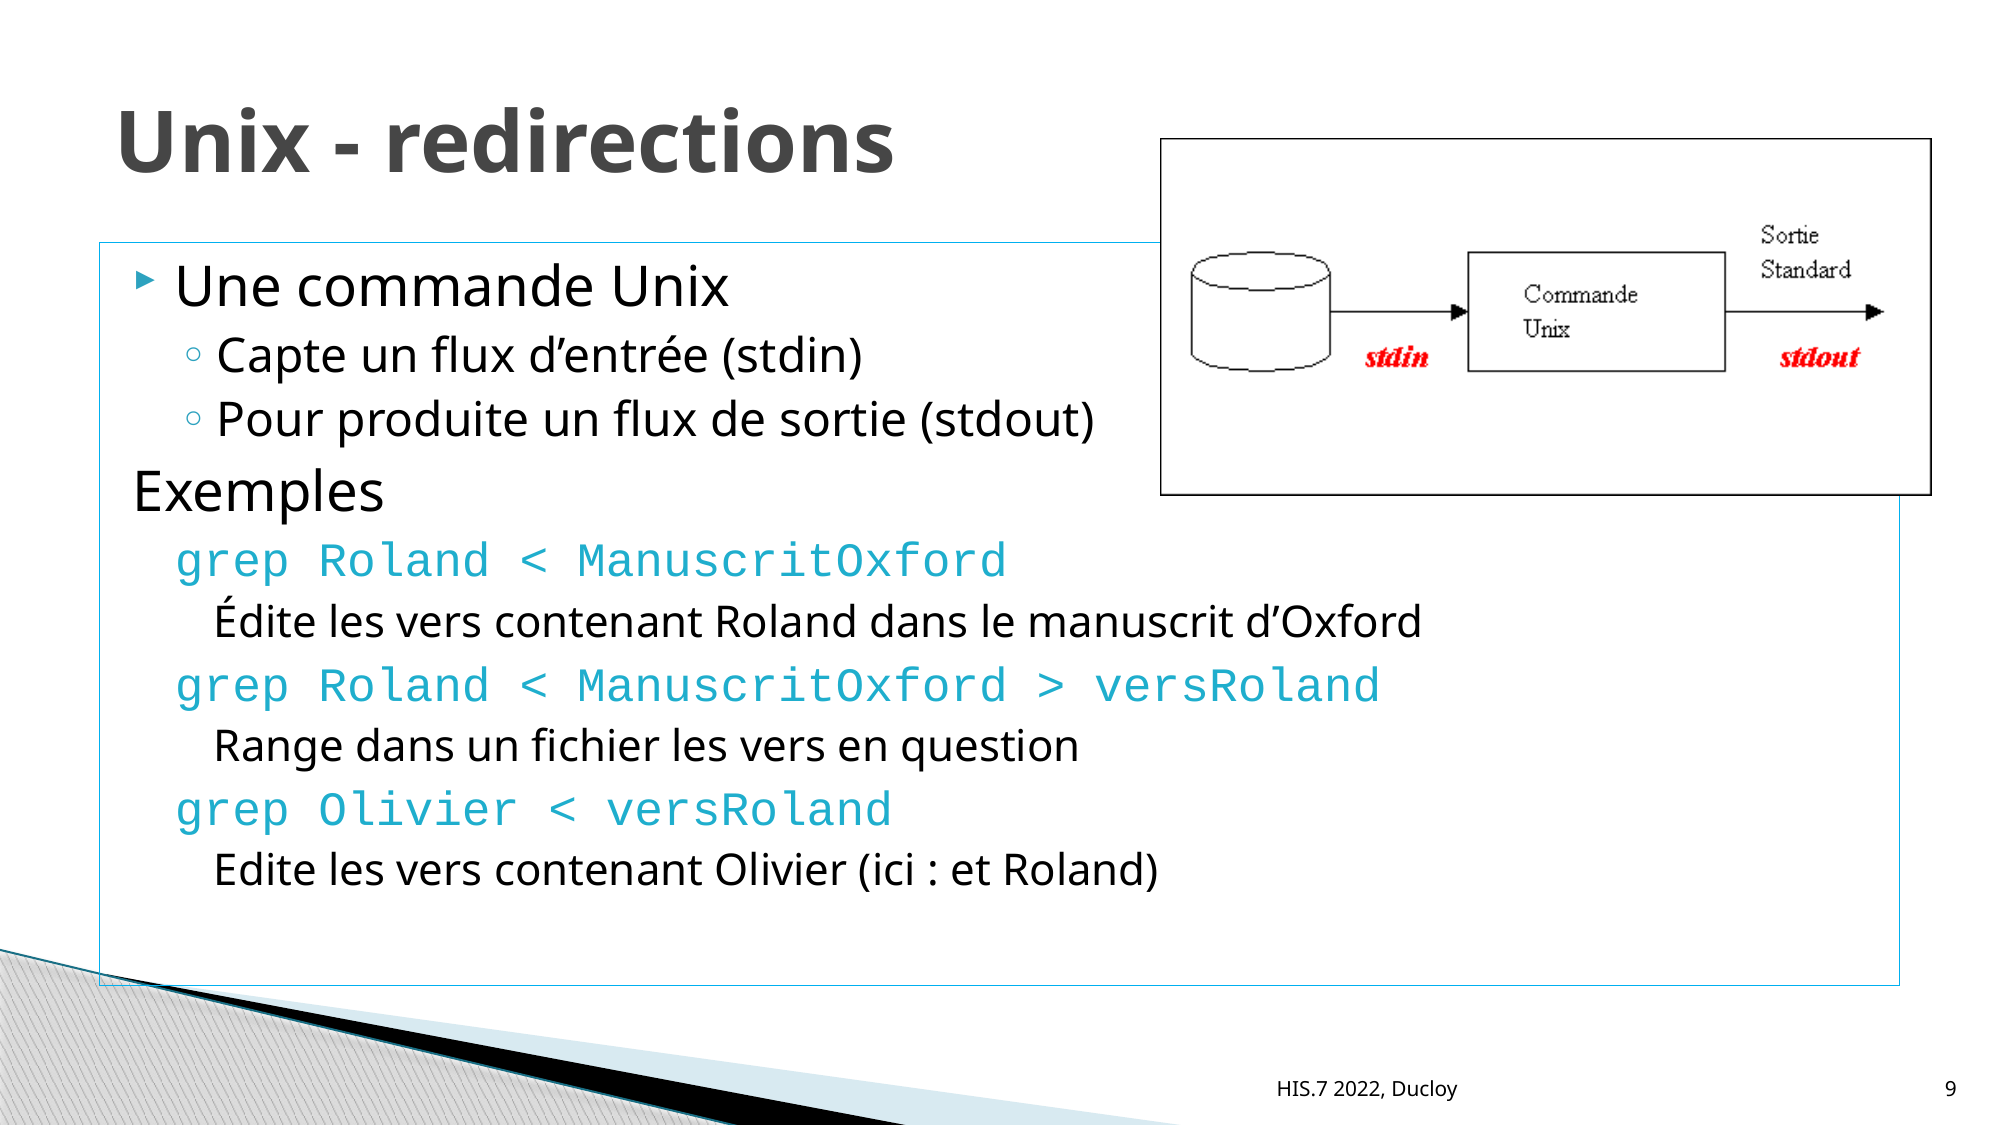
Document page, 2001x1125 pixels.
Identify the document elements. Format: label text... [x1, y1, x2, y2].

slide_number 9 [1891, 1051, 1972, 1112]
footer HIS.7 2022, Ducloy [957, 1051, 1473, 1112]
picture [1160, 138, 1932, 496]
list Une commande Unix Capte un flux d’entrée (stdin) Pour produite un flux de sortie (stdout) Exemples grep Roland < ManuscritOxford Édite les vers contenant Roland dans le manuscrit d’Oxford grep Roland < ManuscritOxford > versRoland Range dans un fichier les vers en question grep Olivier < versRoland Edite les vers contenant Olivier (ici : et Roland) [99, 242, 1900, 986]
title Unix - redirections [99, 45, 1900, 233]
